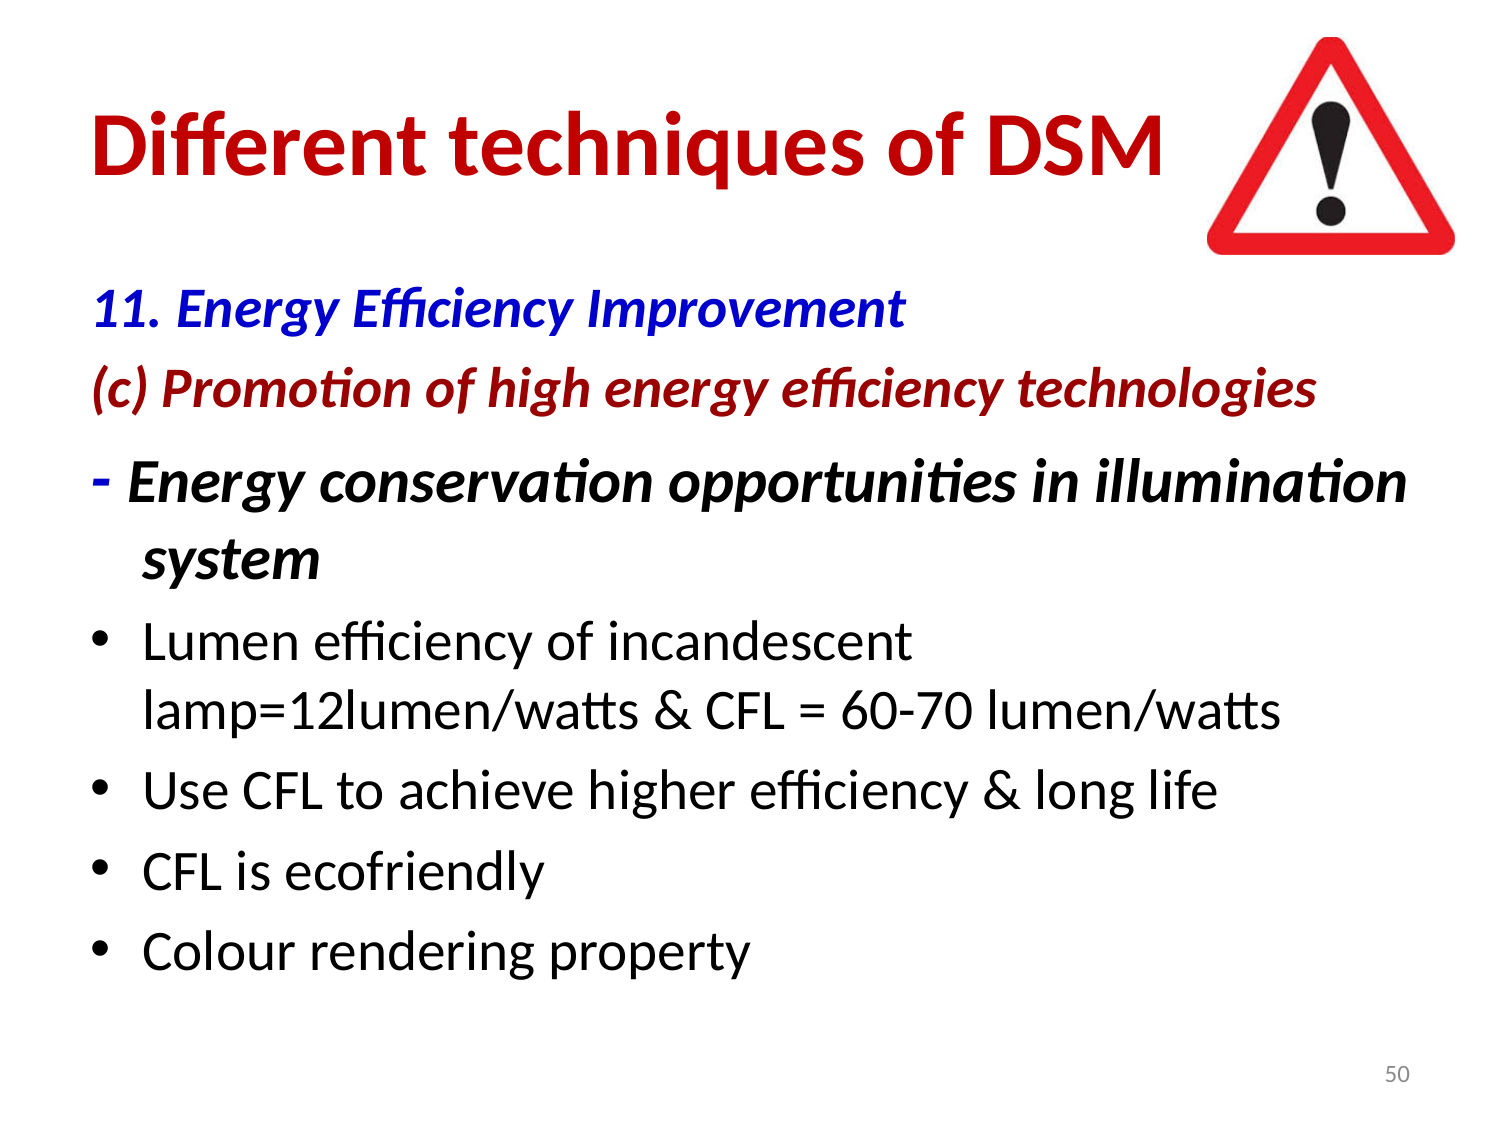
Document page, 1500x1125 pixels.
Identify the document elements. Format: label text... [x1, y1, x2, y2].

picture [1207, 37, 1458, 257]
title Different techniques of DSM [75, 45, 1202, 233]
slide_number 50 [1074, 1042, 1425, 1103]
list 11. Energy Efficiency Improvement (c) Promotion of high energy efficiency technologies - Energy conservation opportunities in illumination system Lumen efficiency of incandescent lamp=12lumen/watts & CFL = 60-70 lumen/watts Use CFL to achieve higher efficiency & long life CFL is ecofriendly Colour rendering property [75, 262, 1425, 1005]
